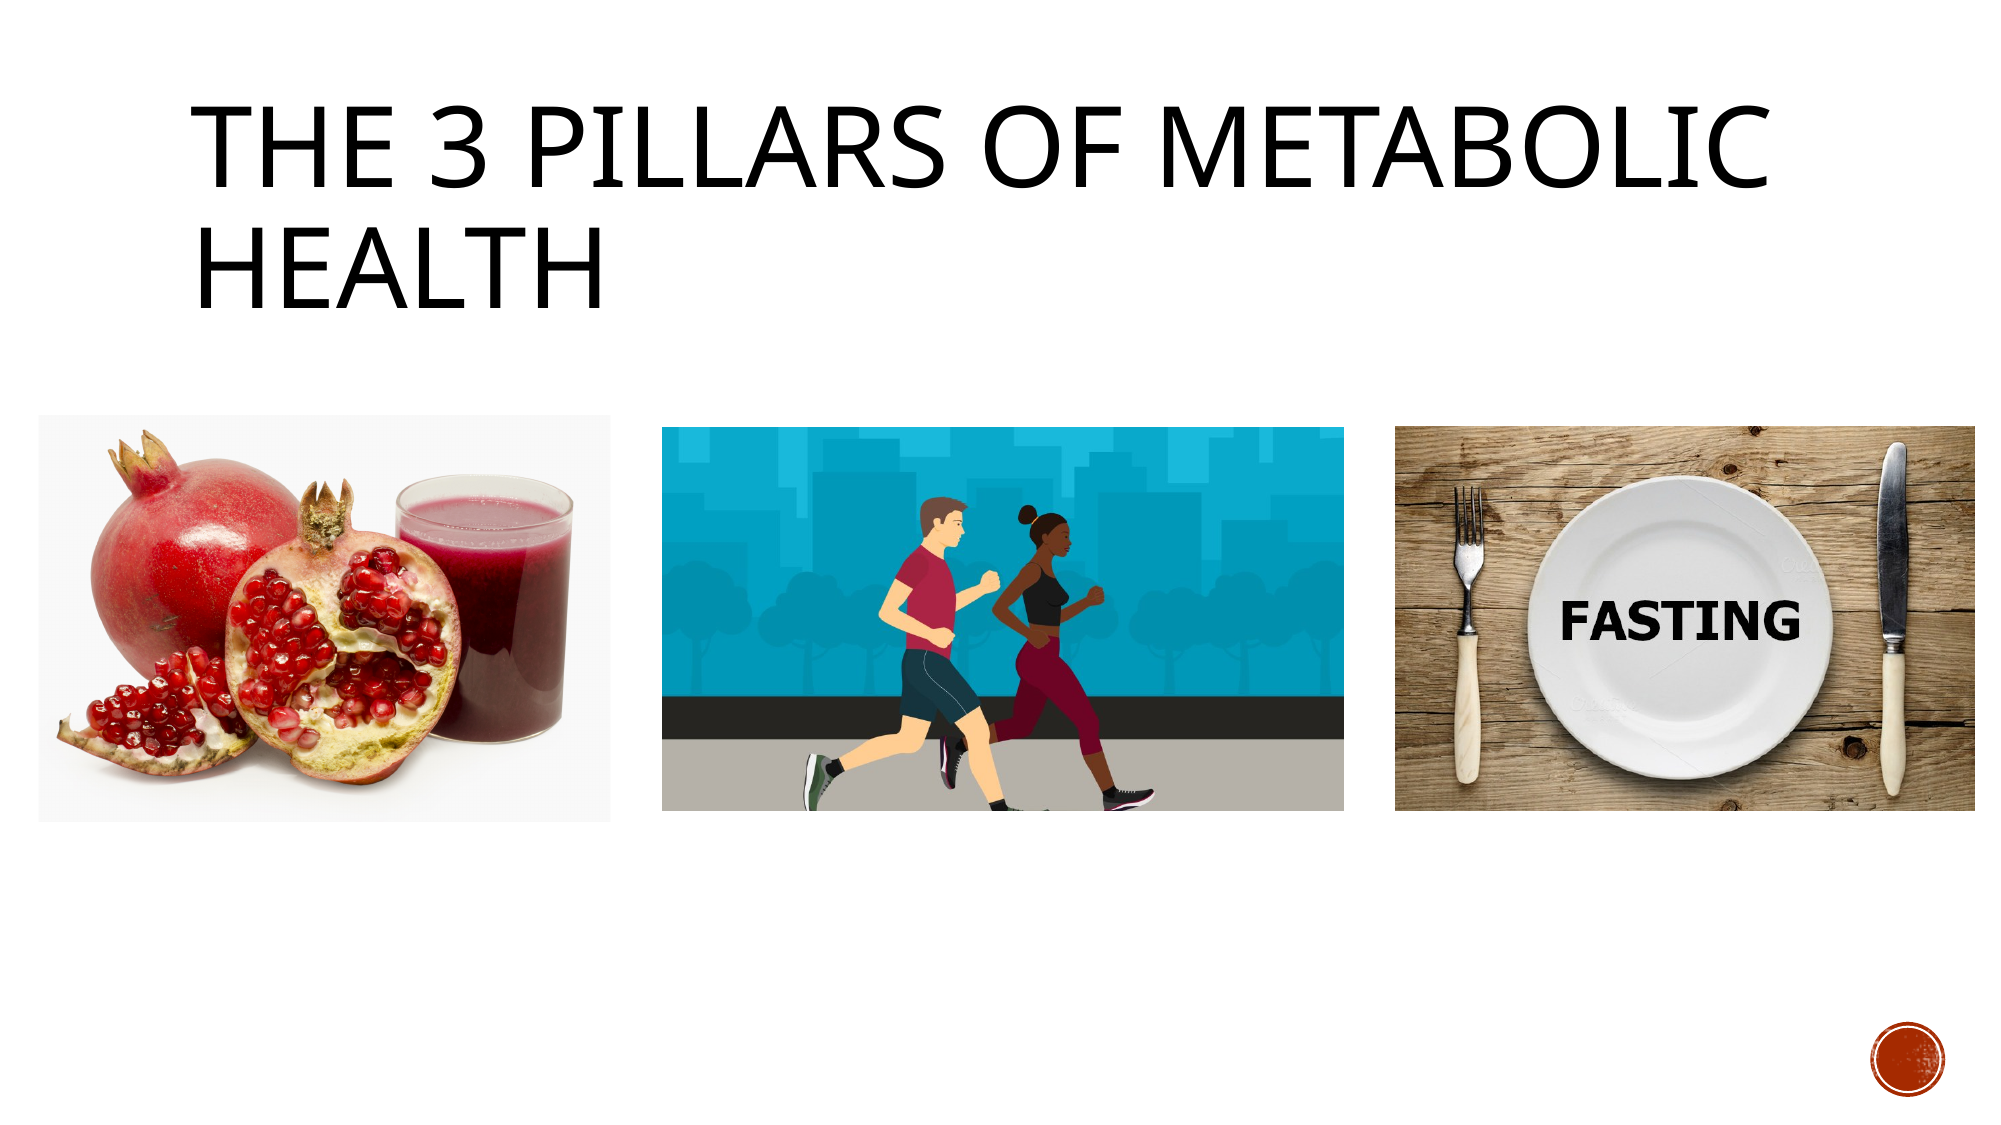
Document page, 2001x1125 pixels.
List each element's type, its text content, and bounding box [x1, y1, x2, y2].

title thE 3 PILLARS OF METABOLIC HEALTH [175, 79, 1826, 344]
picture [38, 415, 611, 822]
picture [662, 427, 1344, 811]
picture [1395, 426, 1975, 811]
